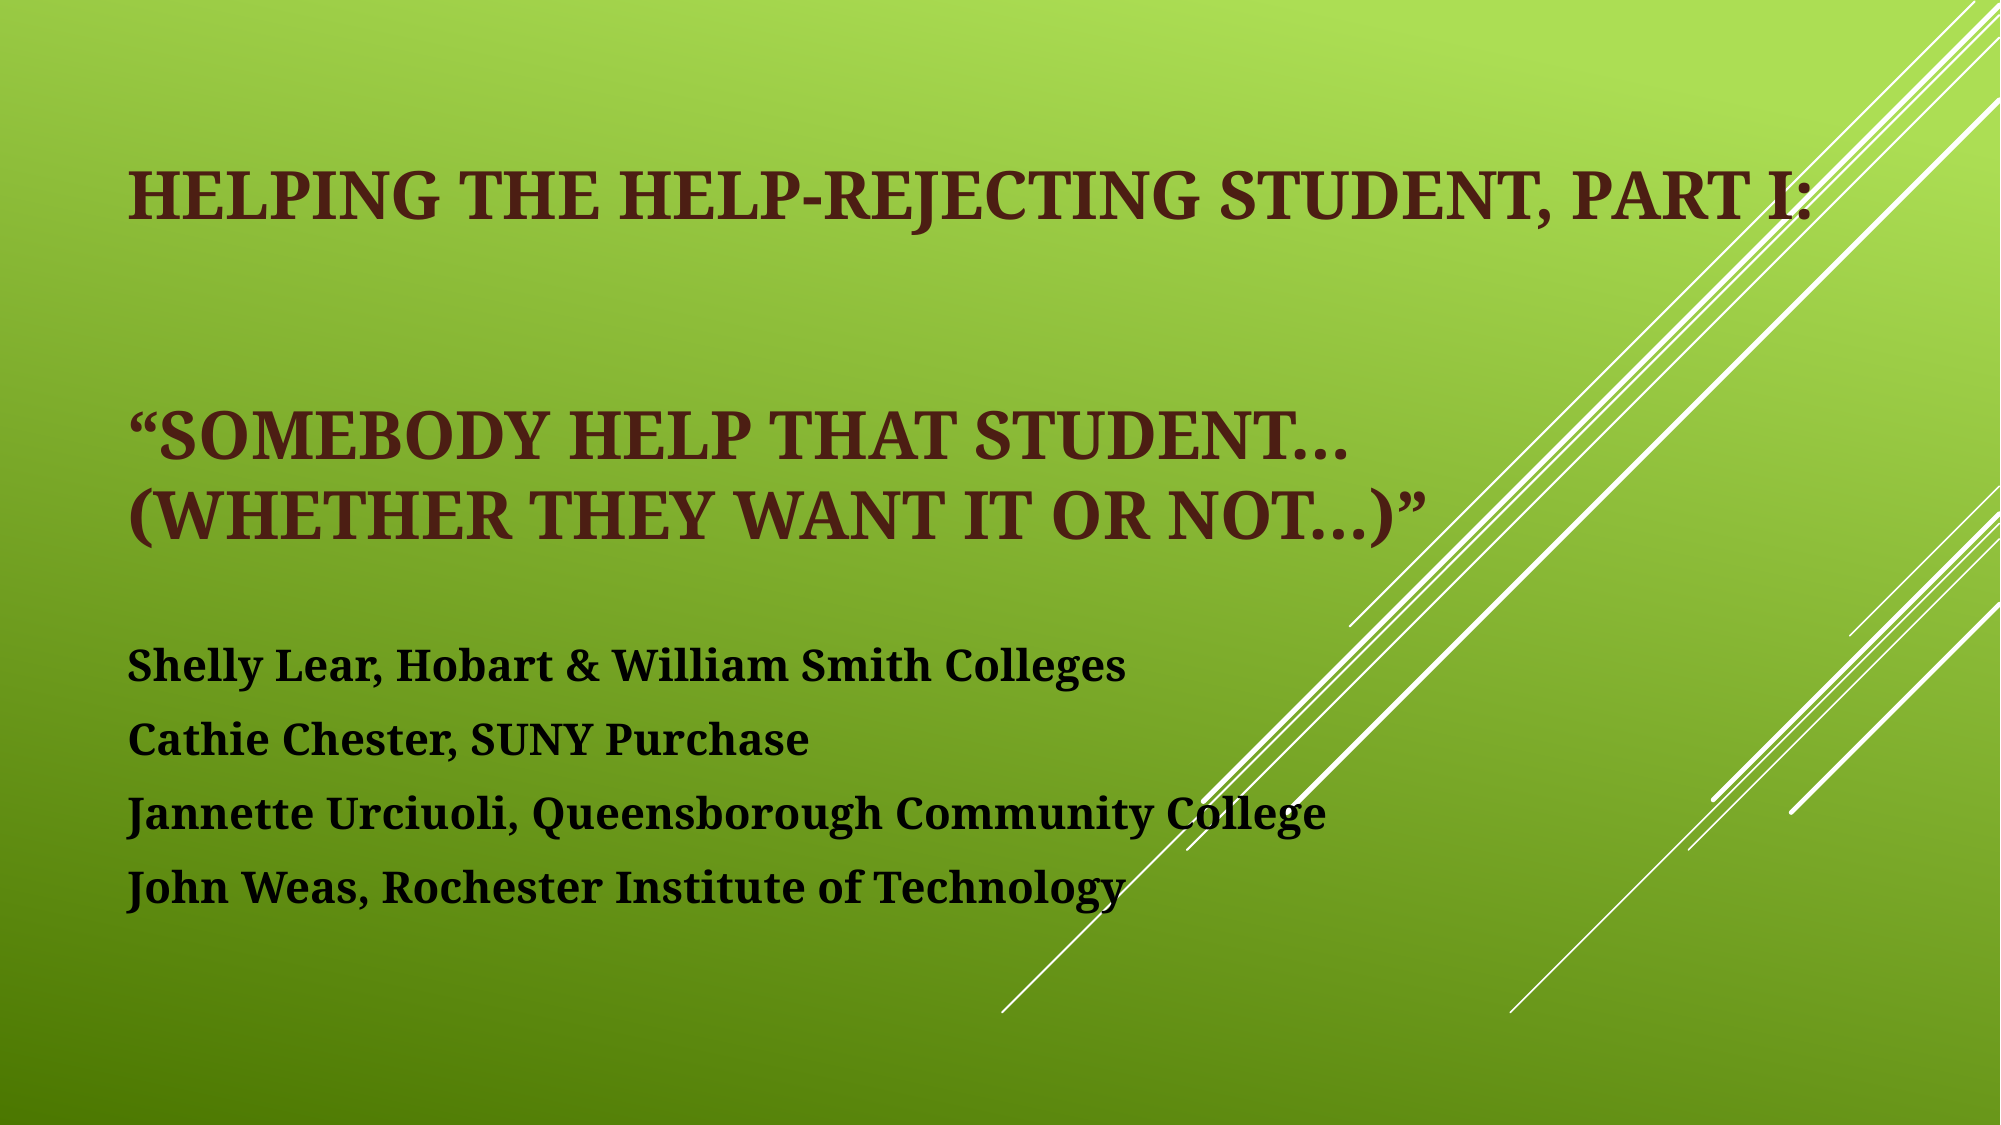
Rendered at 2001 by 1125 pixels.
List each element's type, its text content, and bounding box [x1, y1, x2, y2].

title Helping the Help-Rejecting Student, Part I: “Somebody help that student… (whether they want it or not…)” [112, 112, 1839, 594]
subtitle Shelly Lear, Hobart & William Smith Colleges Cathie Chester, SUNY Purchase Jannette Urciuoli, Queensborough Community College John Weas, Rochester Institute of Technology [112, 630, 1839, 982]
